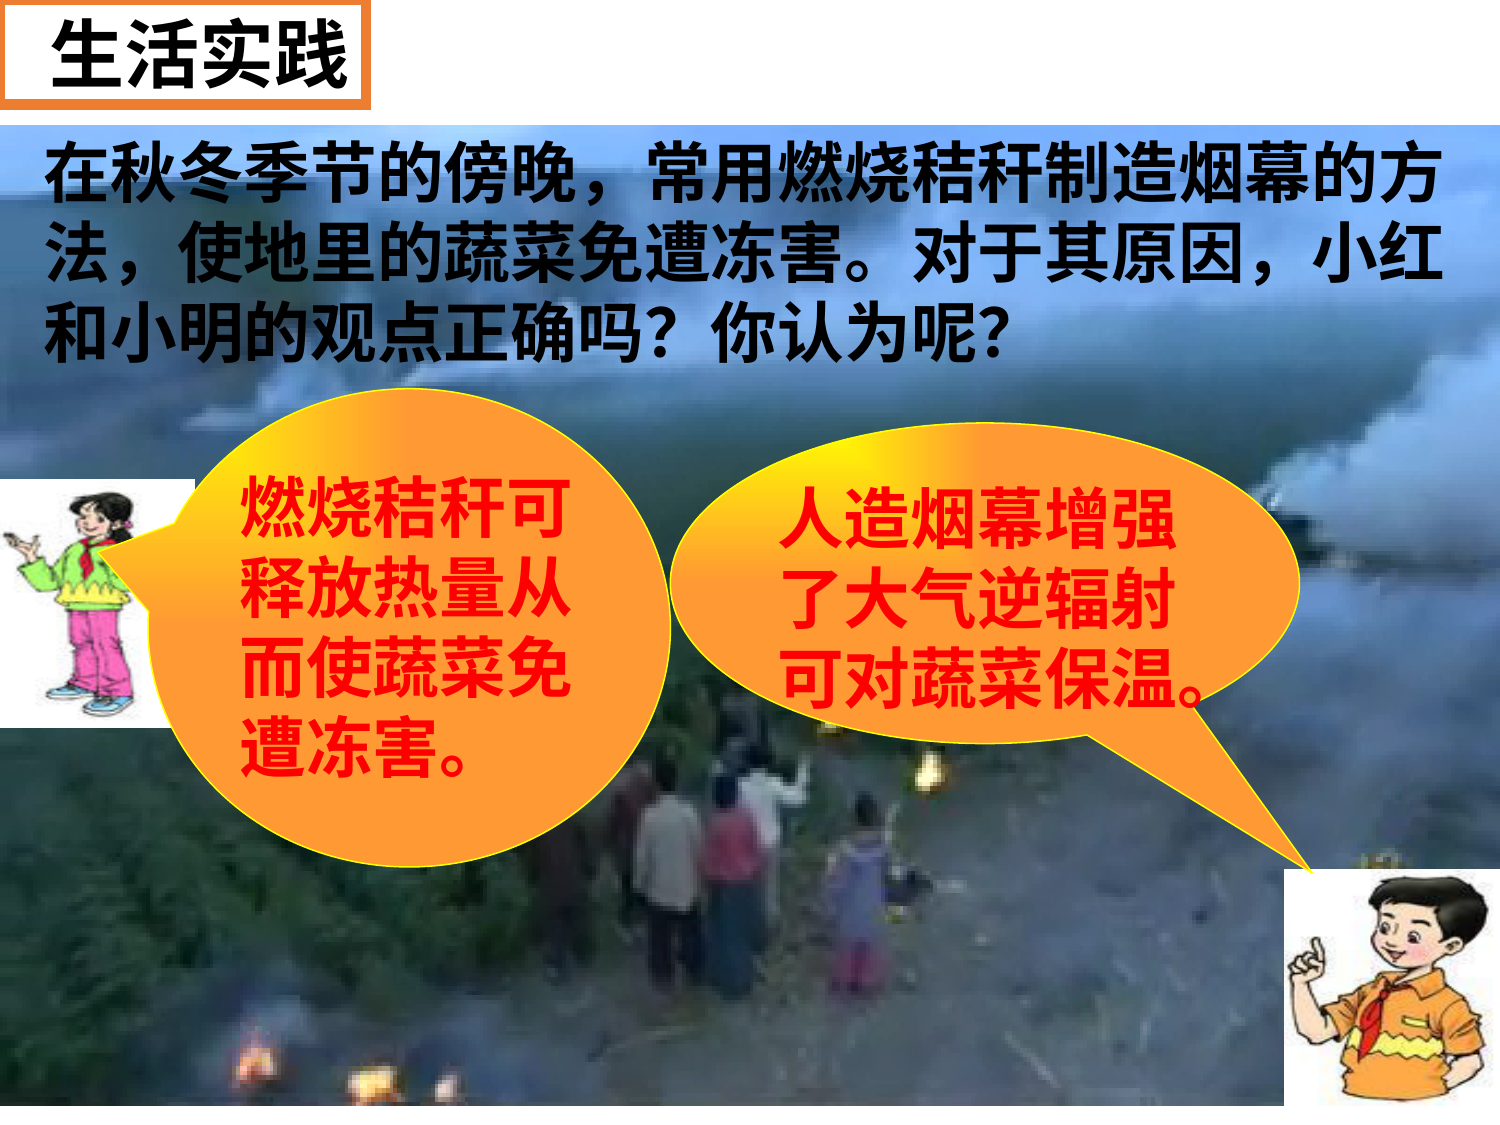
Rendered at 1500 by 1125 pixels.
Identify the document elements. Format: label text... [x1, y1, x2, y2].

picture [0, 125, 1500, 1106]
text_box 生活实践 [0, 0, 367, 105]
